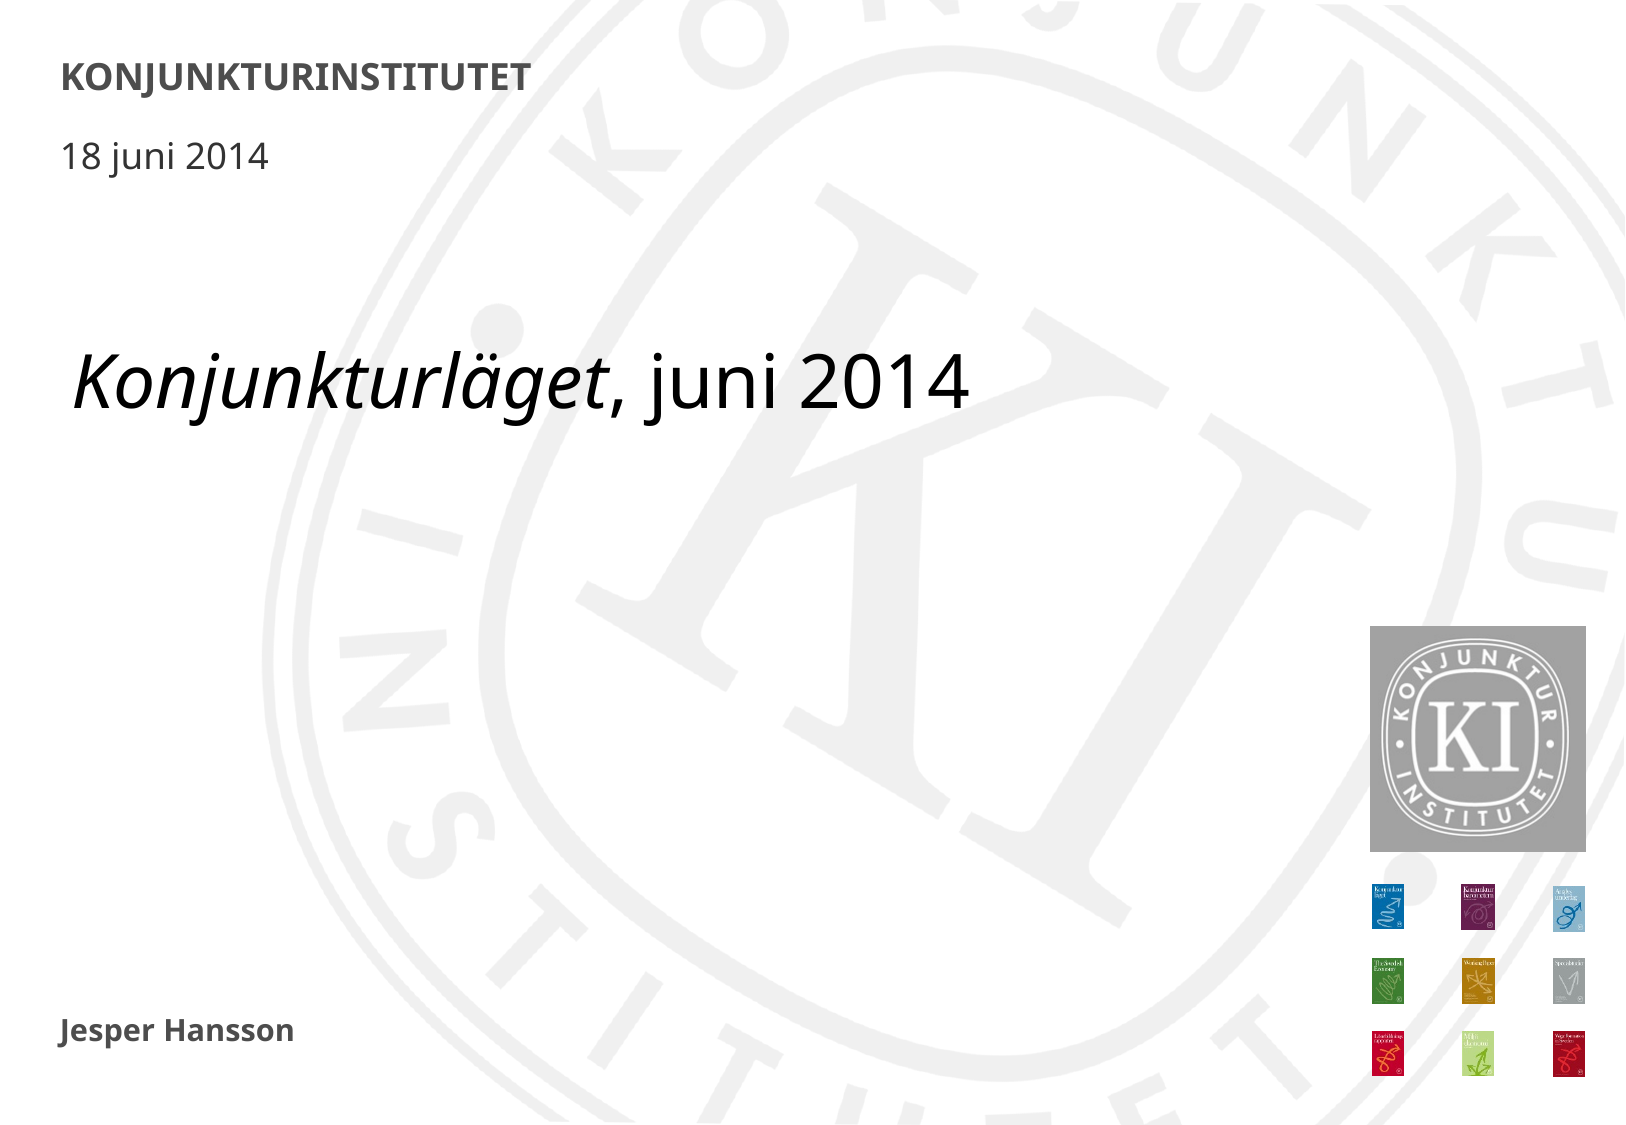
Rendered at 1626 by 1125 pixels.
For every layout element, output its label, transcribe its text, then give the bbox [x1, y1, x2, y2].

title KONJUNKTURINSTITUTET [44, 45, 1171, 114]
subtitle Jesper Hansson [44, 1003, 1183, 1056]
picture [254, 0, 1625, 1125]
list 18 juni 2014 [44, 125, 1171, 185]
text_box Konjunkturläget, juni 2014 [56, 326, 1285, 431]
